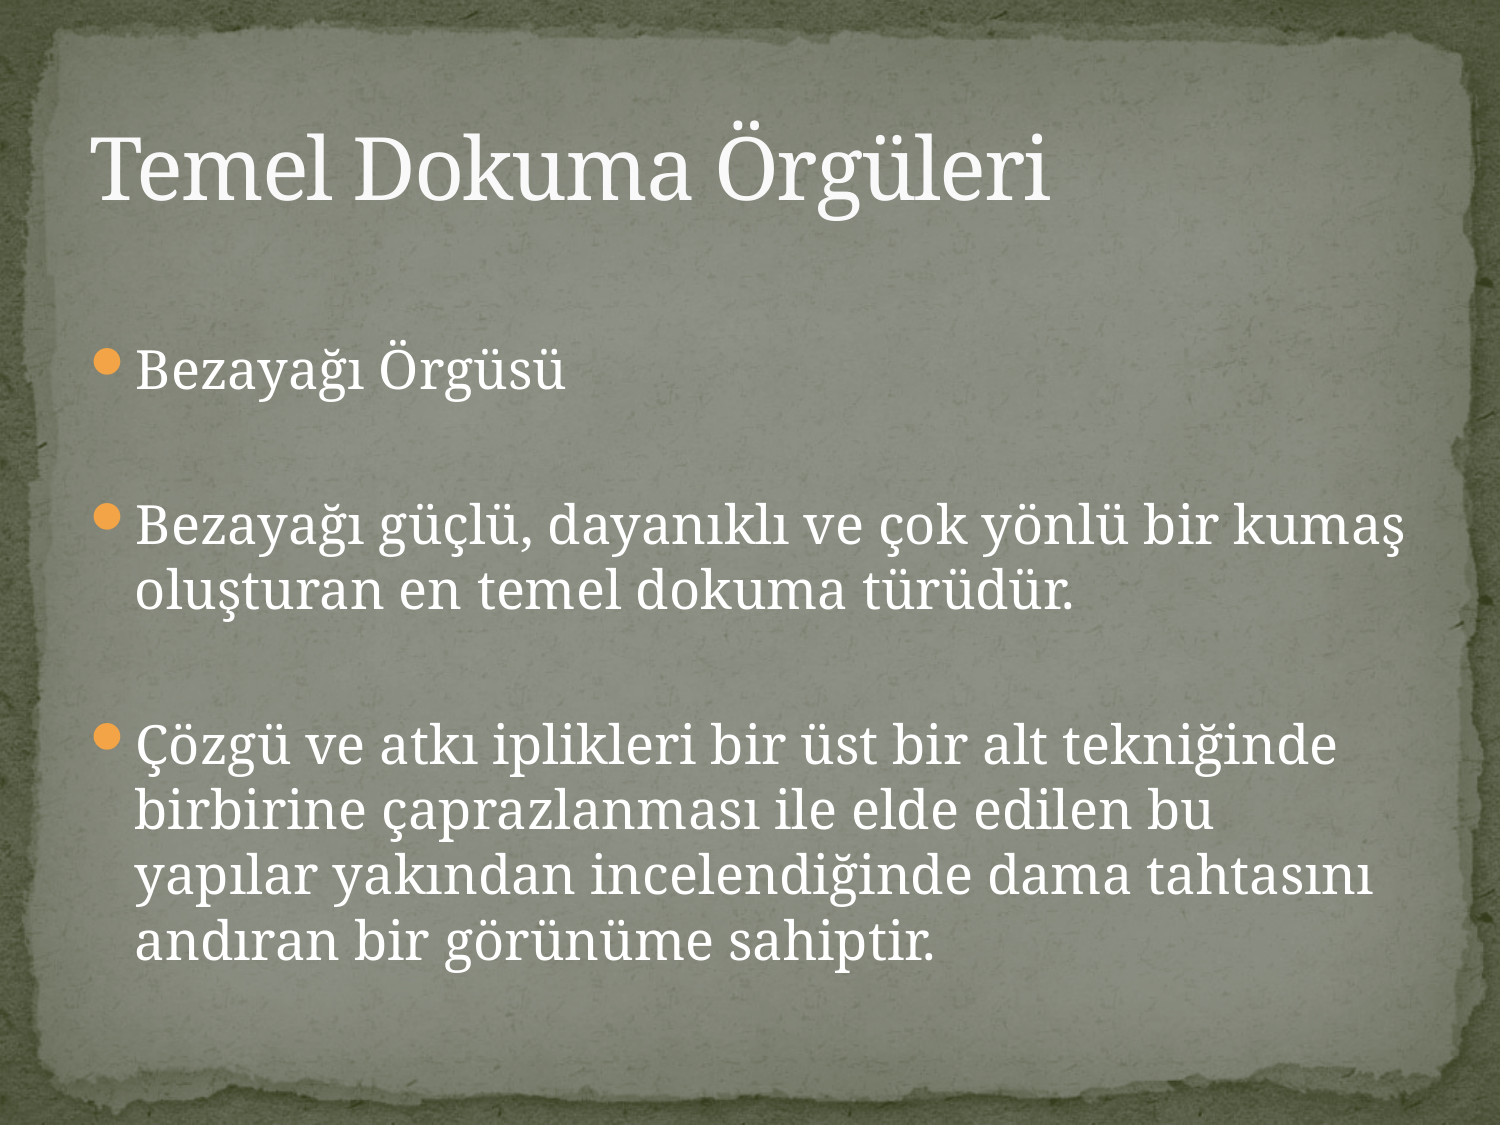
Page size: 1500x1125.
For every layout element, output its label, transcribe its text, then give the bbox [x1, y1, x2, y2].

title Temel Dokuma Örgüleri [74, 24, 1425, 225]
list Bezayağı Örgüsü Bezayağı güçlü, dayanıklı ve çok yönlü bir kumaş oluşturan en temel dokuma türüdür. Çözgü ve atkı iplikleri bir üst bir alt tekniğinde birbirine çaprazlanması ile elde edilen bu yapılar yakından incelendiğinde dama tahtasını andıran bir görünüme sahiptir. [75, 249, 1425, 1000]
